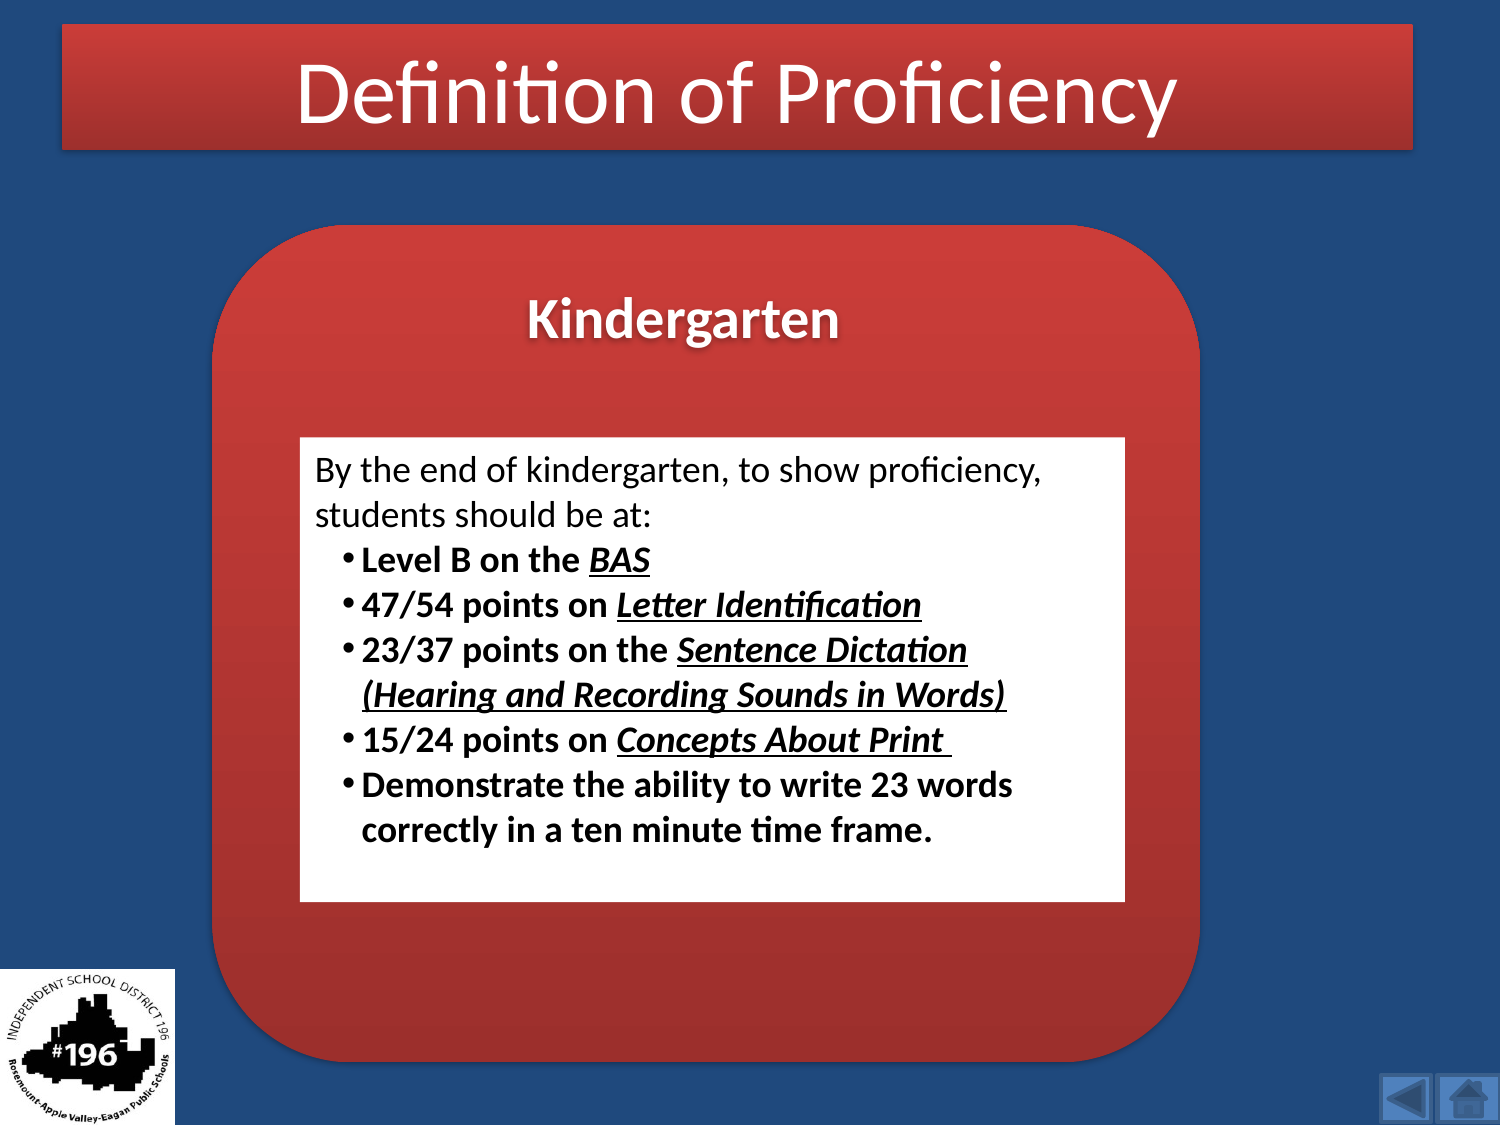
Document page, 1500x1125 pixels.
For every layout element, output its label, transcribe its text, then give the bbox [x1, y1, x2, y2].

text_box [212, 224, 1201, 1063]
picture [0, 969, 176, 1125]
title Definition of Proficiency [62, 24, 1413, 150]
